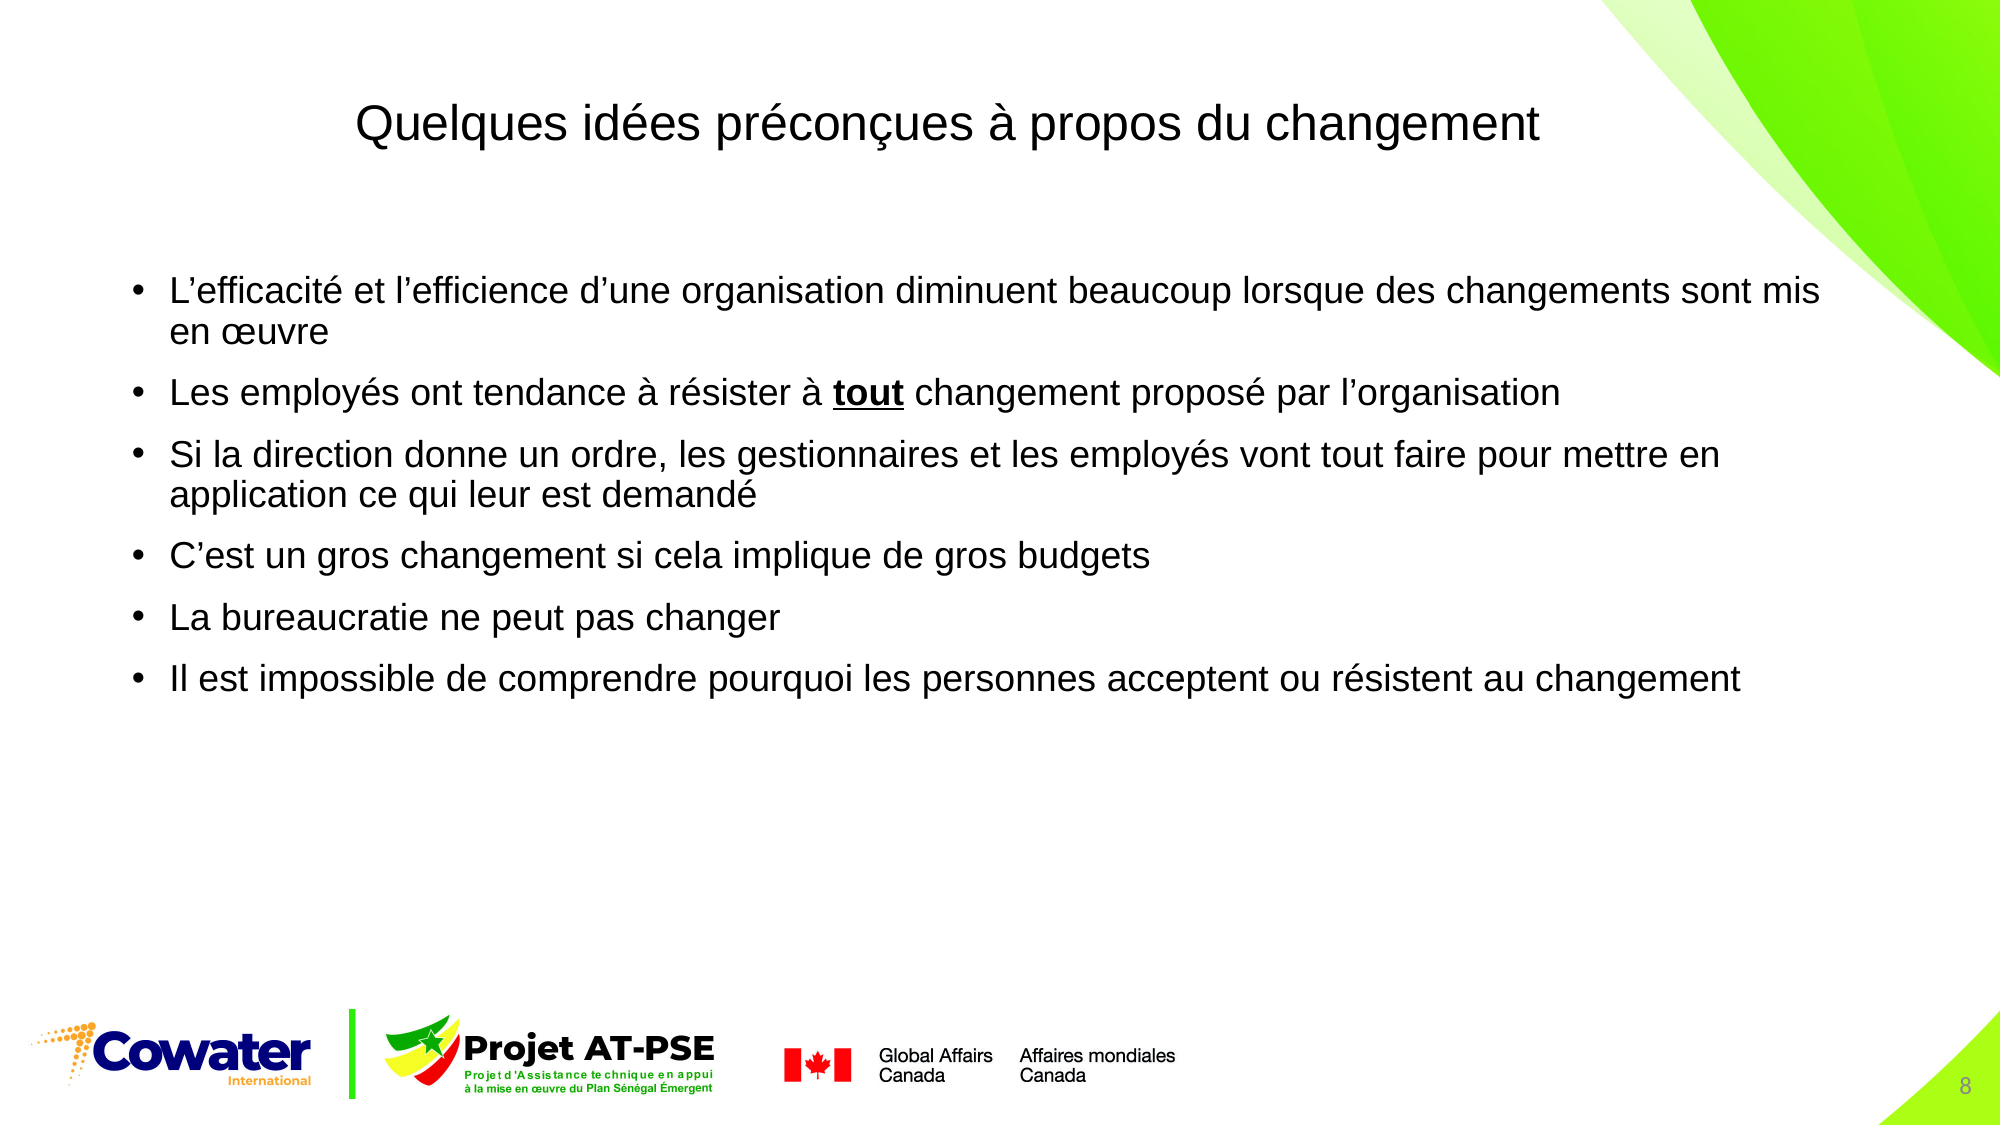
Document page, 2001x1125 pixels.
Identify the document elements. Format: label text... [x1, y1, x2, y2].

list L’efficacité et l’efficience d’une organisation diminuent beaucoup lorsque des changements sont mis en œuvre Les employés ont tendance à résister à tout changement proposé par l’organisation Si la direction donne un ordre, les gestionnaires et les employés vont tout faire pour mettre en application ce qui leur est demandé C’est un gros changement si cela implique de gros budgets La bureaucratie ne peut pas changer Il est impossible de comprendre pourquoi les personnes acceptent ou résistent au changement [116, 264, 1842, 920]
picture [0, 0, 2000, 1125]
slide_number 8 [1862, 1061, 1988, 1122]
text_box Quelques idées préconçues à propos du changement [340, 62, 1567, 187]
